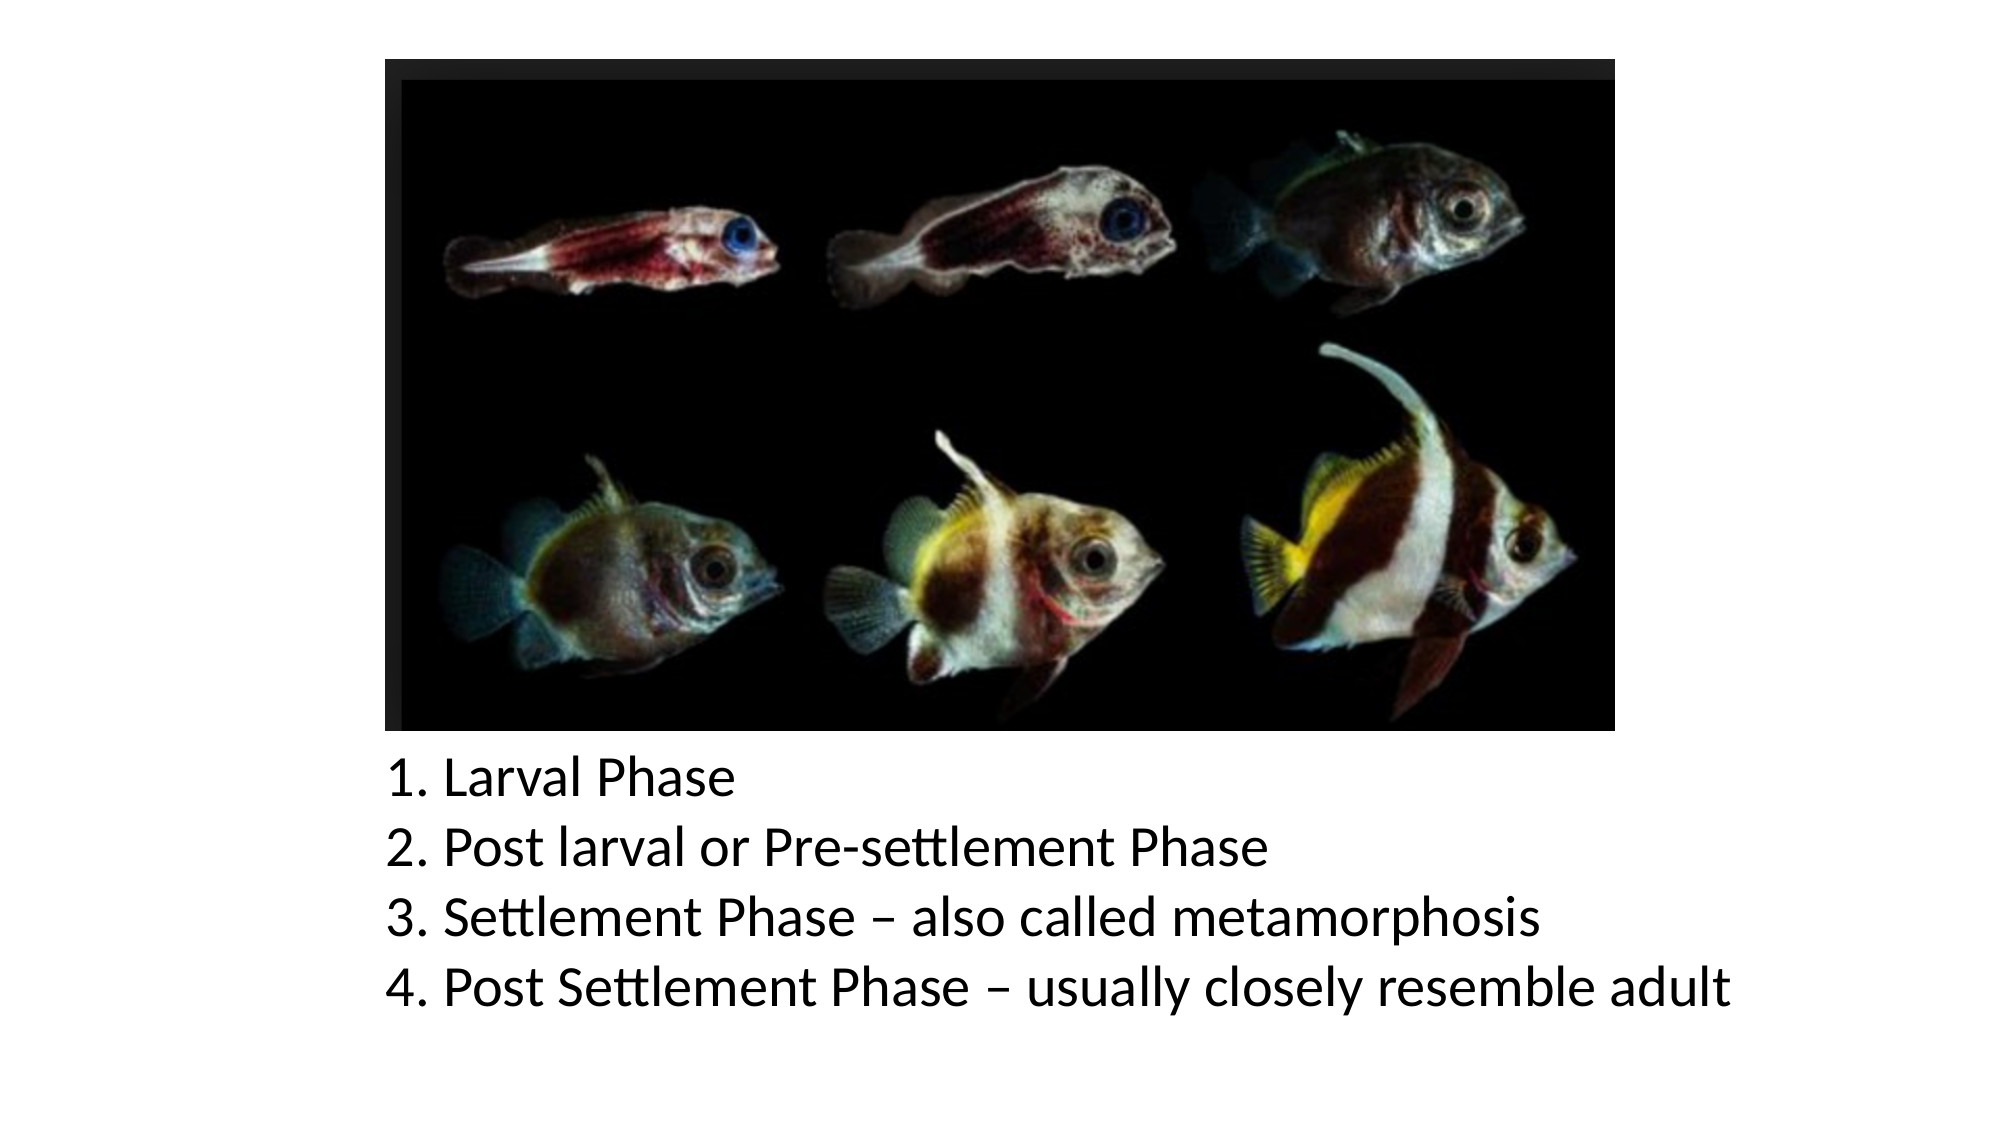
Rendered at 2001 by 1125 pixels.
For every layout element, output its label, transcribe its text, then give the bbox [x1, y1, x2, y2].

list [385, 59, 1615, 731]
text_box 1. Larval Phase 2. Post larval or Pre-settlement Phase 3. Settlement Phase – also called metamorphosis 4. Post Settlement Phase – usually closely resemble adult [371, 730, 1748, 1026]
